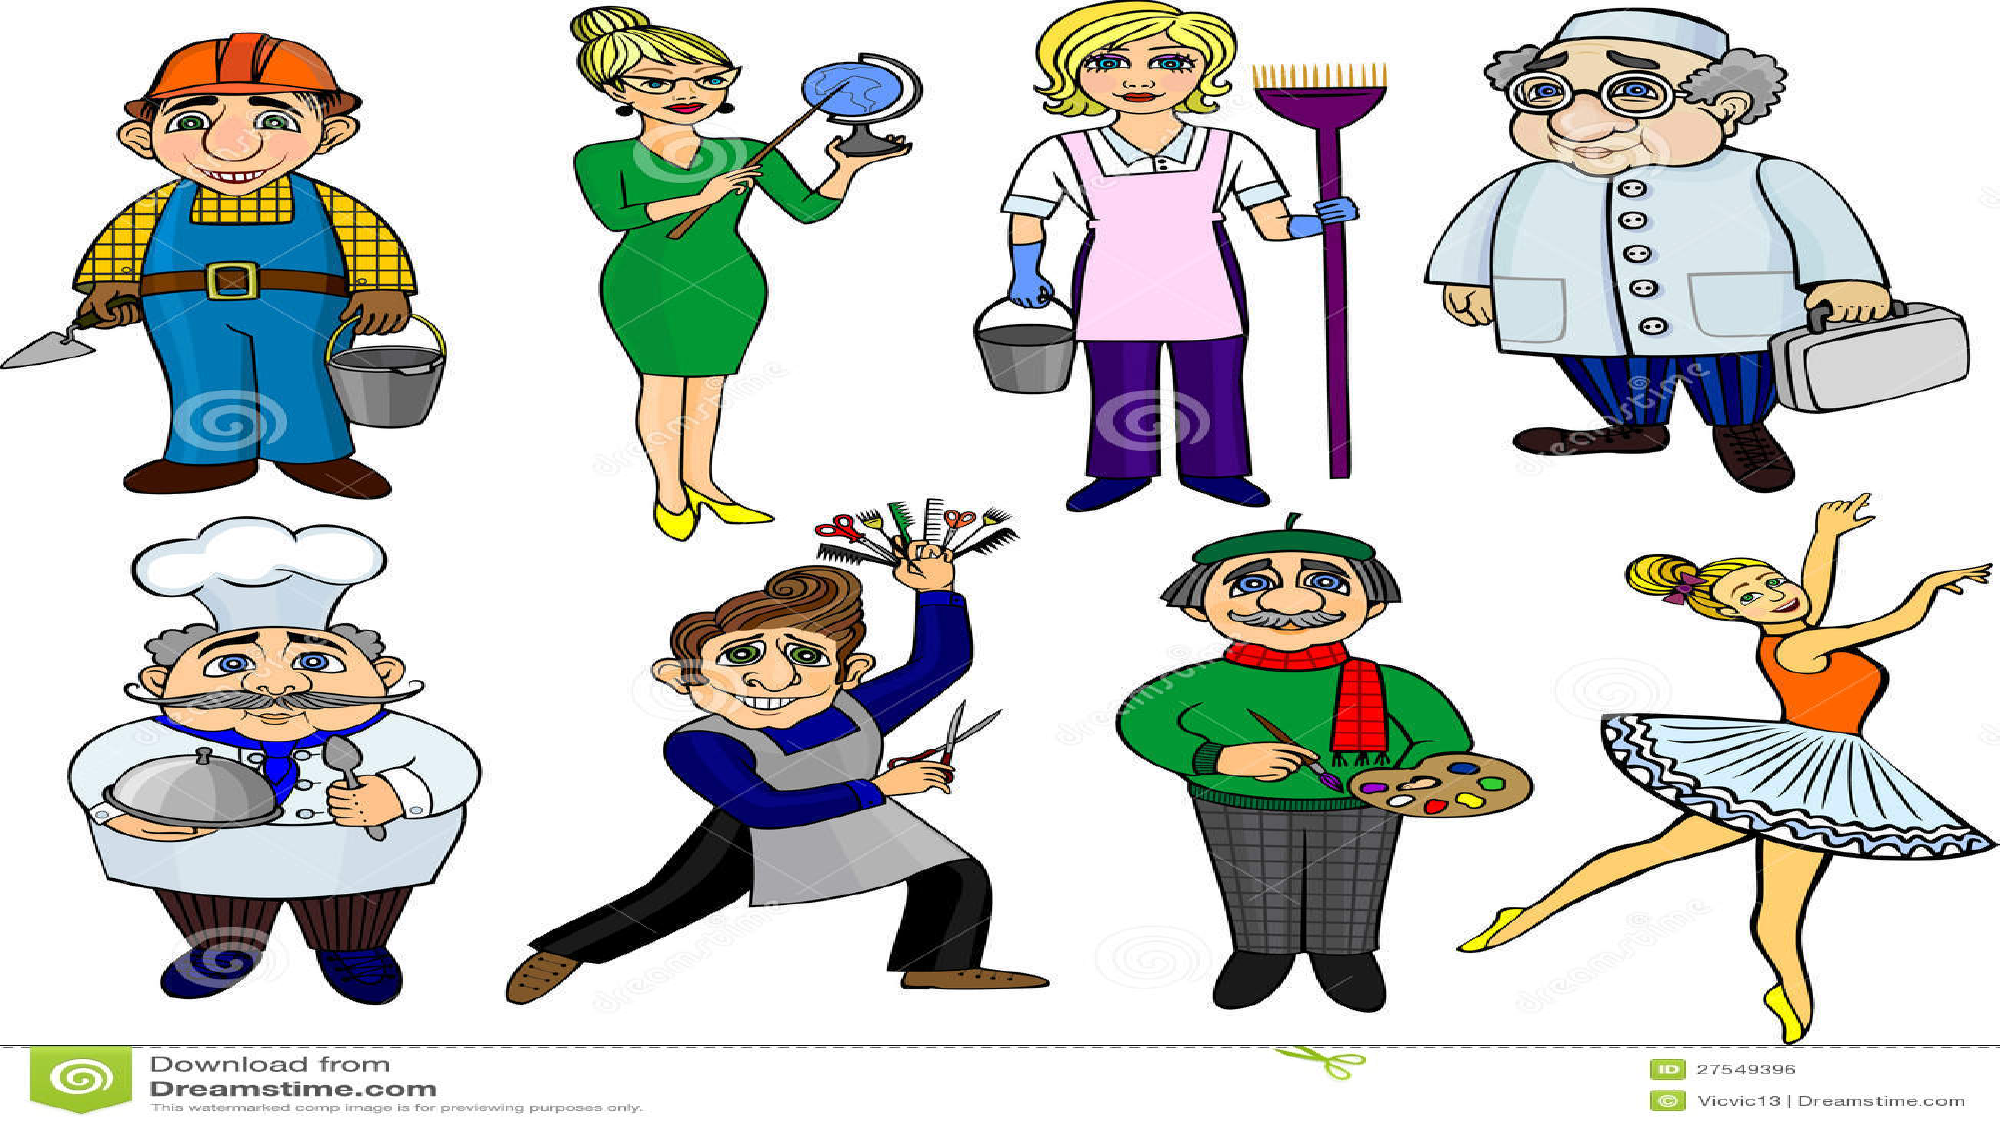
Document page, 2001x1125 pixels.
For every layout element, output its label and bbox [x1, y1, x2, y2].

list [0, 0, 2000, 1125]
